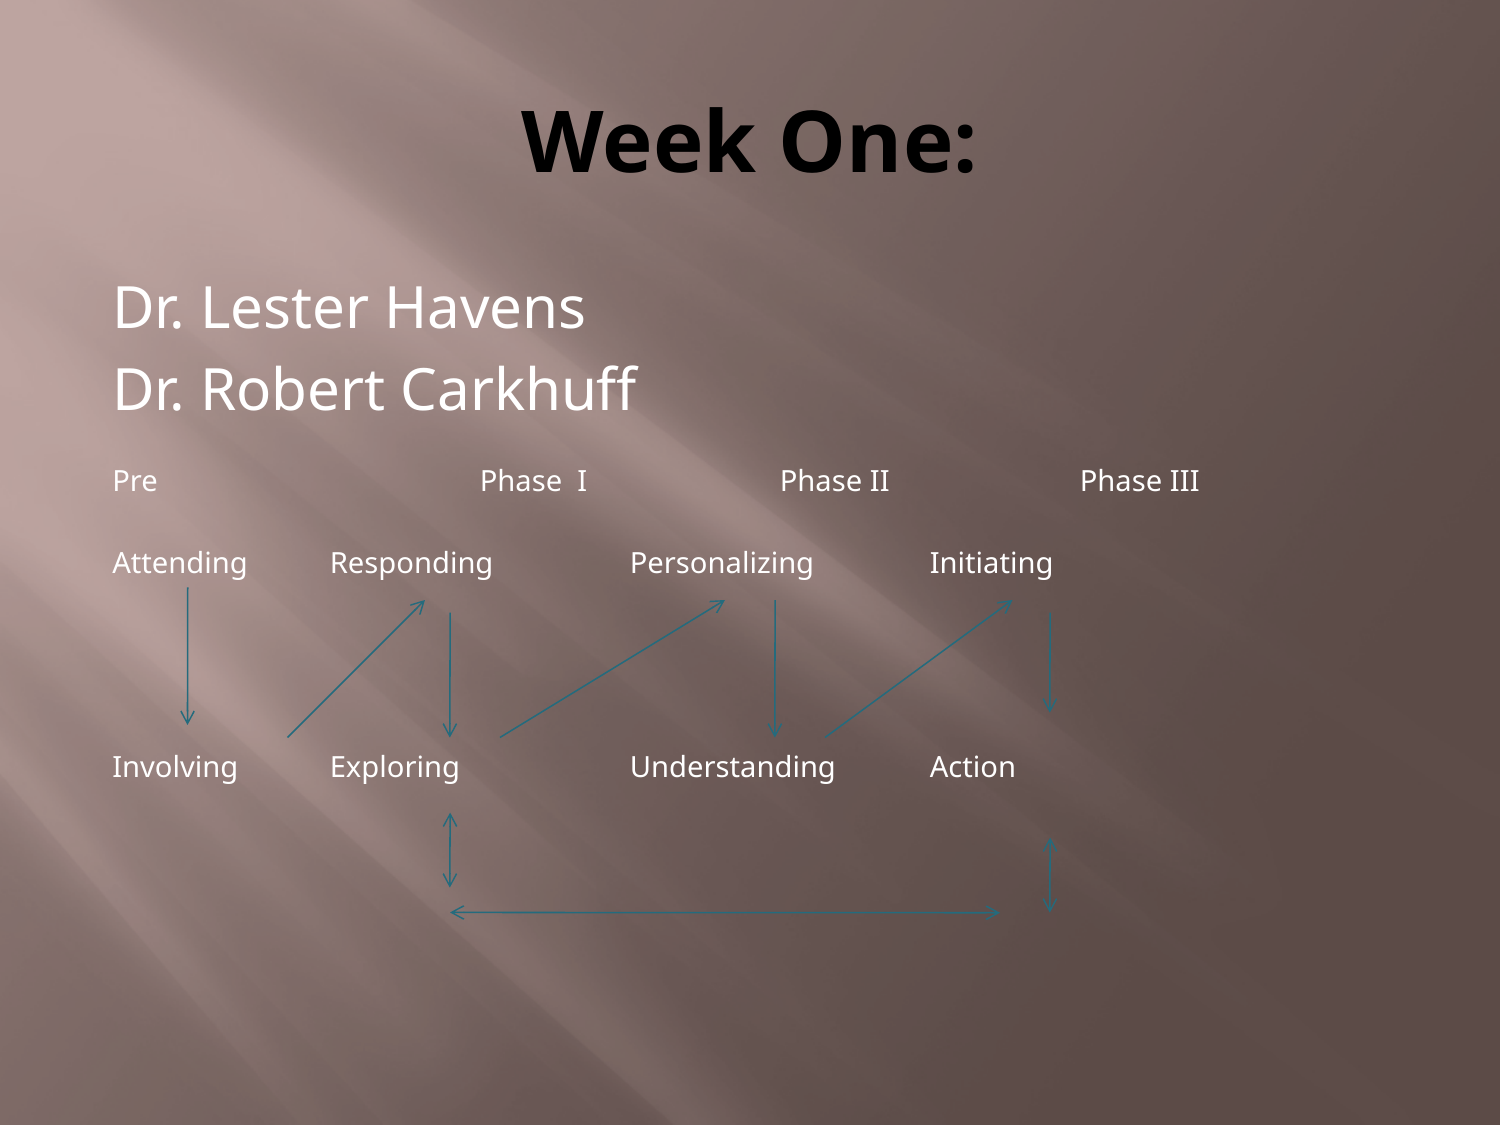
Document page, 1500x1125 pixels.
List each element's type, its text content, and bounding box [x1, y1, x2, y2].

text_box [824, 599, 1013, 738]
list Dr. Lester Havens Dr. Robert Carkhuff Pre Phase I Phase II Phase III Attending Responding Personalizing Initiating Involving Exploring Understanding Action [75, 262, 1425, 1038]
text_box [499, 599, 726, 738]
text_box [287, 599, 426, 738]
title Week One: [75, 45, 1425, 233]
